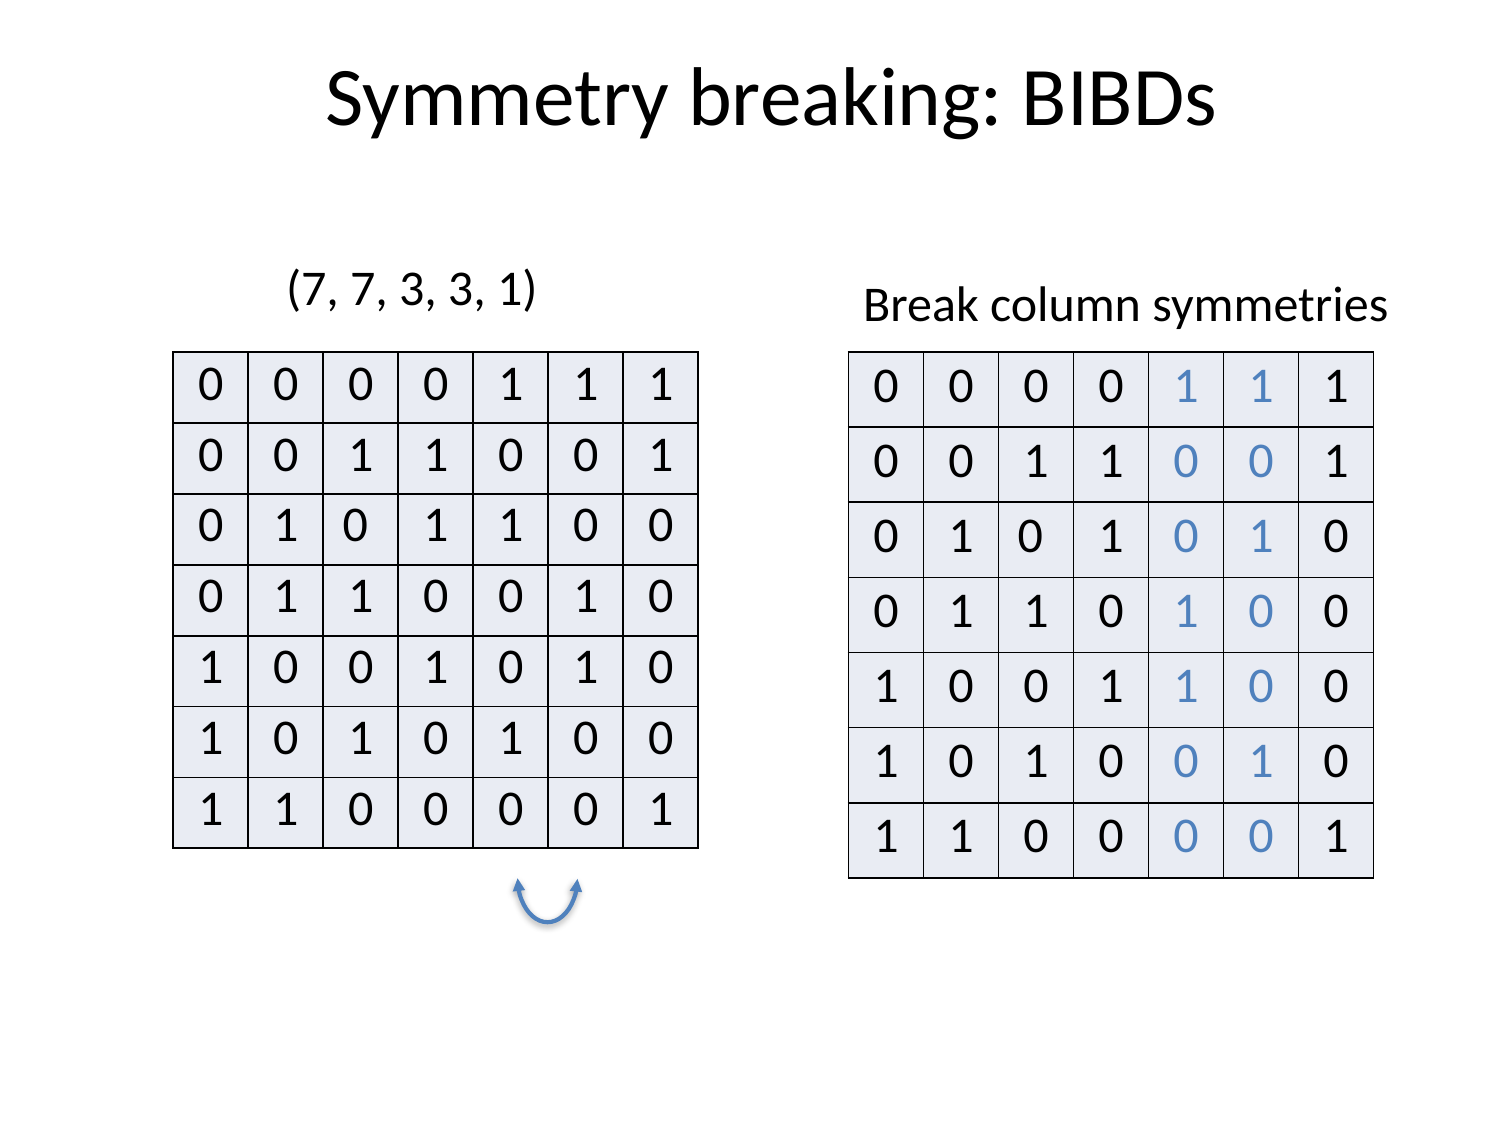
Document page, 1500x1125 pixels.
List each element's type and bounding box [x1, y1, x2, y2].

table_cell [174, 707, 247, 777]
table_cell [924, 428, 998, 501]
table_cell [849, 728, 923, 802]
table_cell [1074, 503, 1148, 577]
table_header [549, 353, 622, 422]
table_cell [1074, 578, 1148, 652]
table_header [1224, 353, 1298, 426]
table_header [999, 353, 1073, 426]
table_cell [624, 707, 697, 777]
table_cell [1149, 804, 1223, 877]
table_header [399, 353, 472, 422]
table_cell [549, 495, 622, 564]
table_cell [249, 566, 322, 635]
table_cell [324, 495, 397, 564]
table_cell [174, 566, 247, 635]
table_cell [924, 503, 998, 577]
table_cell [399, 637, 472, 706]
table_cell [624, 566, 697, 635]
table_header [849, 353, 923, 426]
table_cell [1299, 728, 1373, 802]
table_cell [399, 495, 472, 564]
table_cell [924, 728, 998, 802]
table_cell [249, 424, 322, 493]
table_cell [924, 804, 998, 877]
table_cell [1224, 503, 1298, 577]
text_box [271, 248, 562, 324]
table_cell [549, 424, 622, 493]
table_cell [1074, 653, 1148, 727]
table_cell [999, 804, 1073, 877]
table_cell [849, 653, 923, 727]
table_cell [399, 778, 472, 847]
table_cell [999, 653, 1073, 727]
table_cell [474, 778, 547, 847]
table_cell [174, 778, 247, 847]
table_cell [324, 424, 397, 493]
table_header [249, 353, 322, 422]
table_cell [849, 804, 923, 877]
table_cell [474, 424, 547, 493]
table_header [474, 353, 547, 422]
table_cell [999, 503, 1073, 577]
table_cell [1074, 728, 1148, 802]
table_cell [399, 707, 472, 777]
table_cell [174, 495, 247, 564]
table_cell [1299, 804, 1373, 877]
table_cell [249, 637, 322, 706]
table_cell [249, 495, 322, 564]
table_cell [999, 578, 1073, 652]
table_header [1149, 353, 1223, 426]
table_cell [624, 424, 697, 493]
table_cell [399, 566, 472, 635]
table_header [924, 353, 998, 426]
table_header [324, 353, 397, 422]
table_cell [324, 707, 397, 777]
table_cell [324, 778, 397, 847]
table_cell [849, 428, 923, 501]
table_cell [1224, 728, 1298, 802]
table_cell [474, 495, 547, 564]
table_cell [474, 707, 547, 777]
table_cell [999, 428, 1073, 501]
table_header [1074, 353, 1148, 426]
table_cell [924, 653, 998, 727]
table_cell [624, 495, 697, 564]
table_cell [624, 778, 697, 847]
table_cell [249, 707, 322, 777]
table_cell [1224, 578, 1298, 652]
text_box [512, 877, 583, 925]
table_header [1299, 353, 1373, 426]
table_cell [474, 637, 547, 706]
table_cell [999, 728, 1073, 802]
table_cell [1149, 578, 1223, 652]
table_cell [549, 707, 622, 777]
table_cell [1149, 503, 1223, 577]
table_cell [1149, 428, 1223, 501]
table_cell [174, 637, 247, 706]
table_cell [549, 566, 622, 635]
table_cell [549, 637, 622, 706]
table_cell [1074, 804, 1148, 877]
table_header [624, 353, 697, 422]
table_cell [849, 503, 923, 577]
table_cell [1299, 653, 1373, 727]
table_header [174, 353, 247, 422]
table_cell [324, 637, 397, 706]
table_cell [1299, 578, 1373, 652]
table_cell [474, 566, 547, 635]
table_cell [1299, 428, 1373, 501]
table_cell [249, 778, 322, 847]
table_cell [399, 424, 472, 493]
table_cell [1224, 428, 1298, 501]
table_cell [1074, 428, 1148, 501]
table_cell [1224, 653, 1298, 727]
table_cell [924, 578, 998, 652]
table_cell [1224, 804, 1298, 877]
table_cell [849, 578, 923, 652]
table_cell [324, 566, 397, 635]
table_cell [624, 637, 697, 706]
title [43, 38, 1500, 146]
table_cell [1149, 728, 1223, 802]
text_box [848, 263, 1418, 339]
table_cell [549, 778, 622, 847]
table_cell [174, 424, 247, 493]
table_cell [1299, 503, 1373, 577]
table_cell [1149, 653, 1223, 727]
